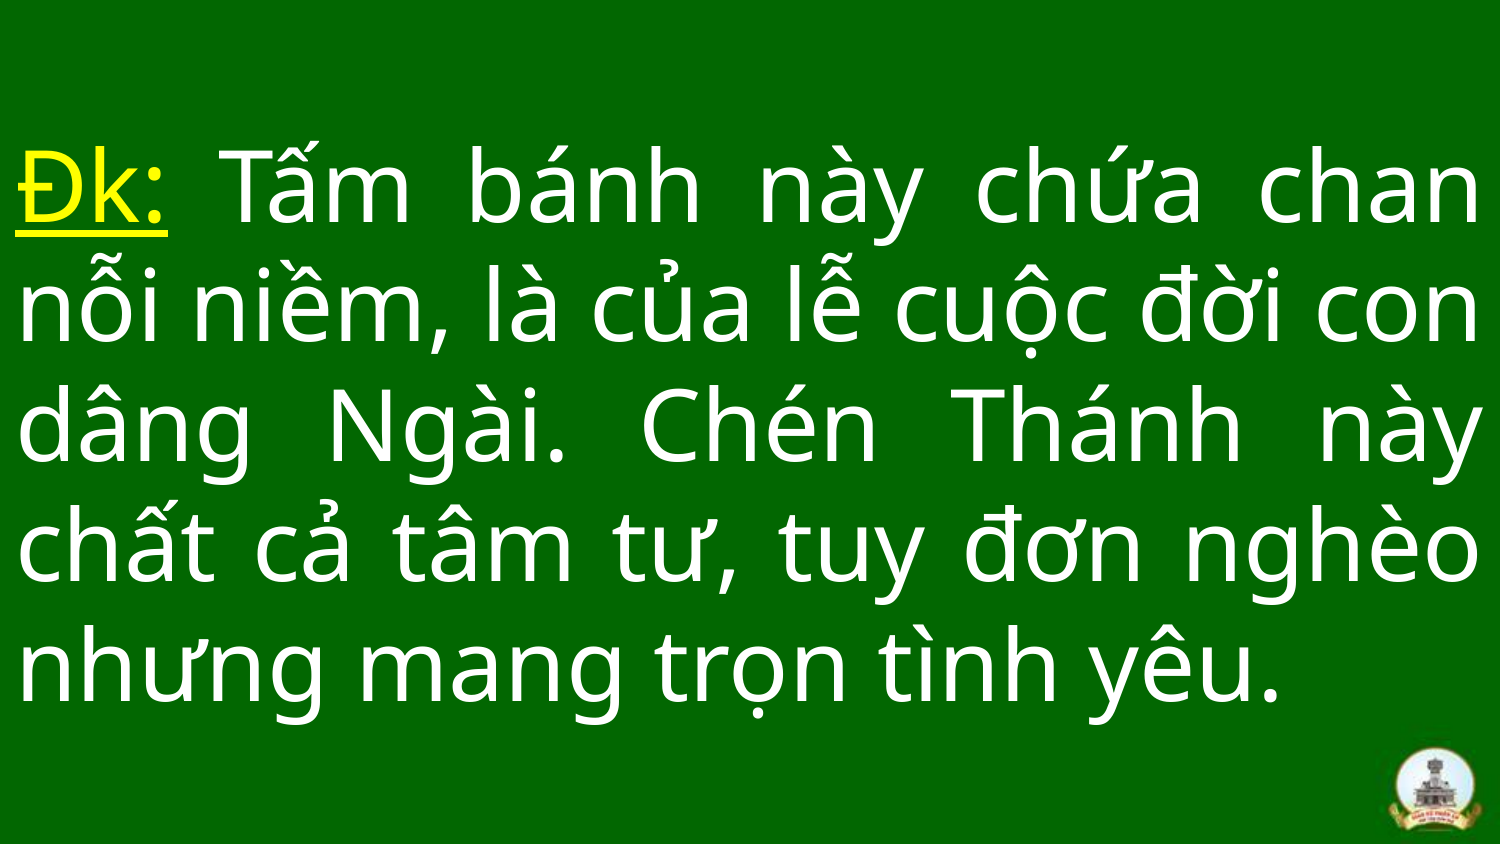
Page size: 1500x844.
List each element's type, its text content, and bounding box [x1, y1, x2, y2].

title Đk: Tấm bánh này chứa chan nỗi niềm, là của lễ cuộc đời con dâng Ngài. Chén Thánh này chất cả tâm tư, tuy đơn nghèo nhưng mang trọn tình yêu. [0, 0, 1500, 844]
